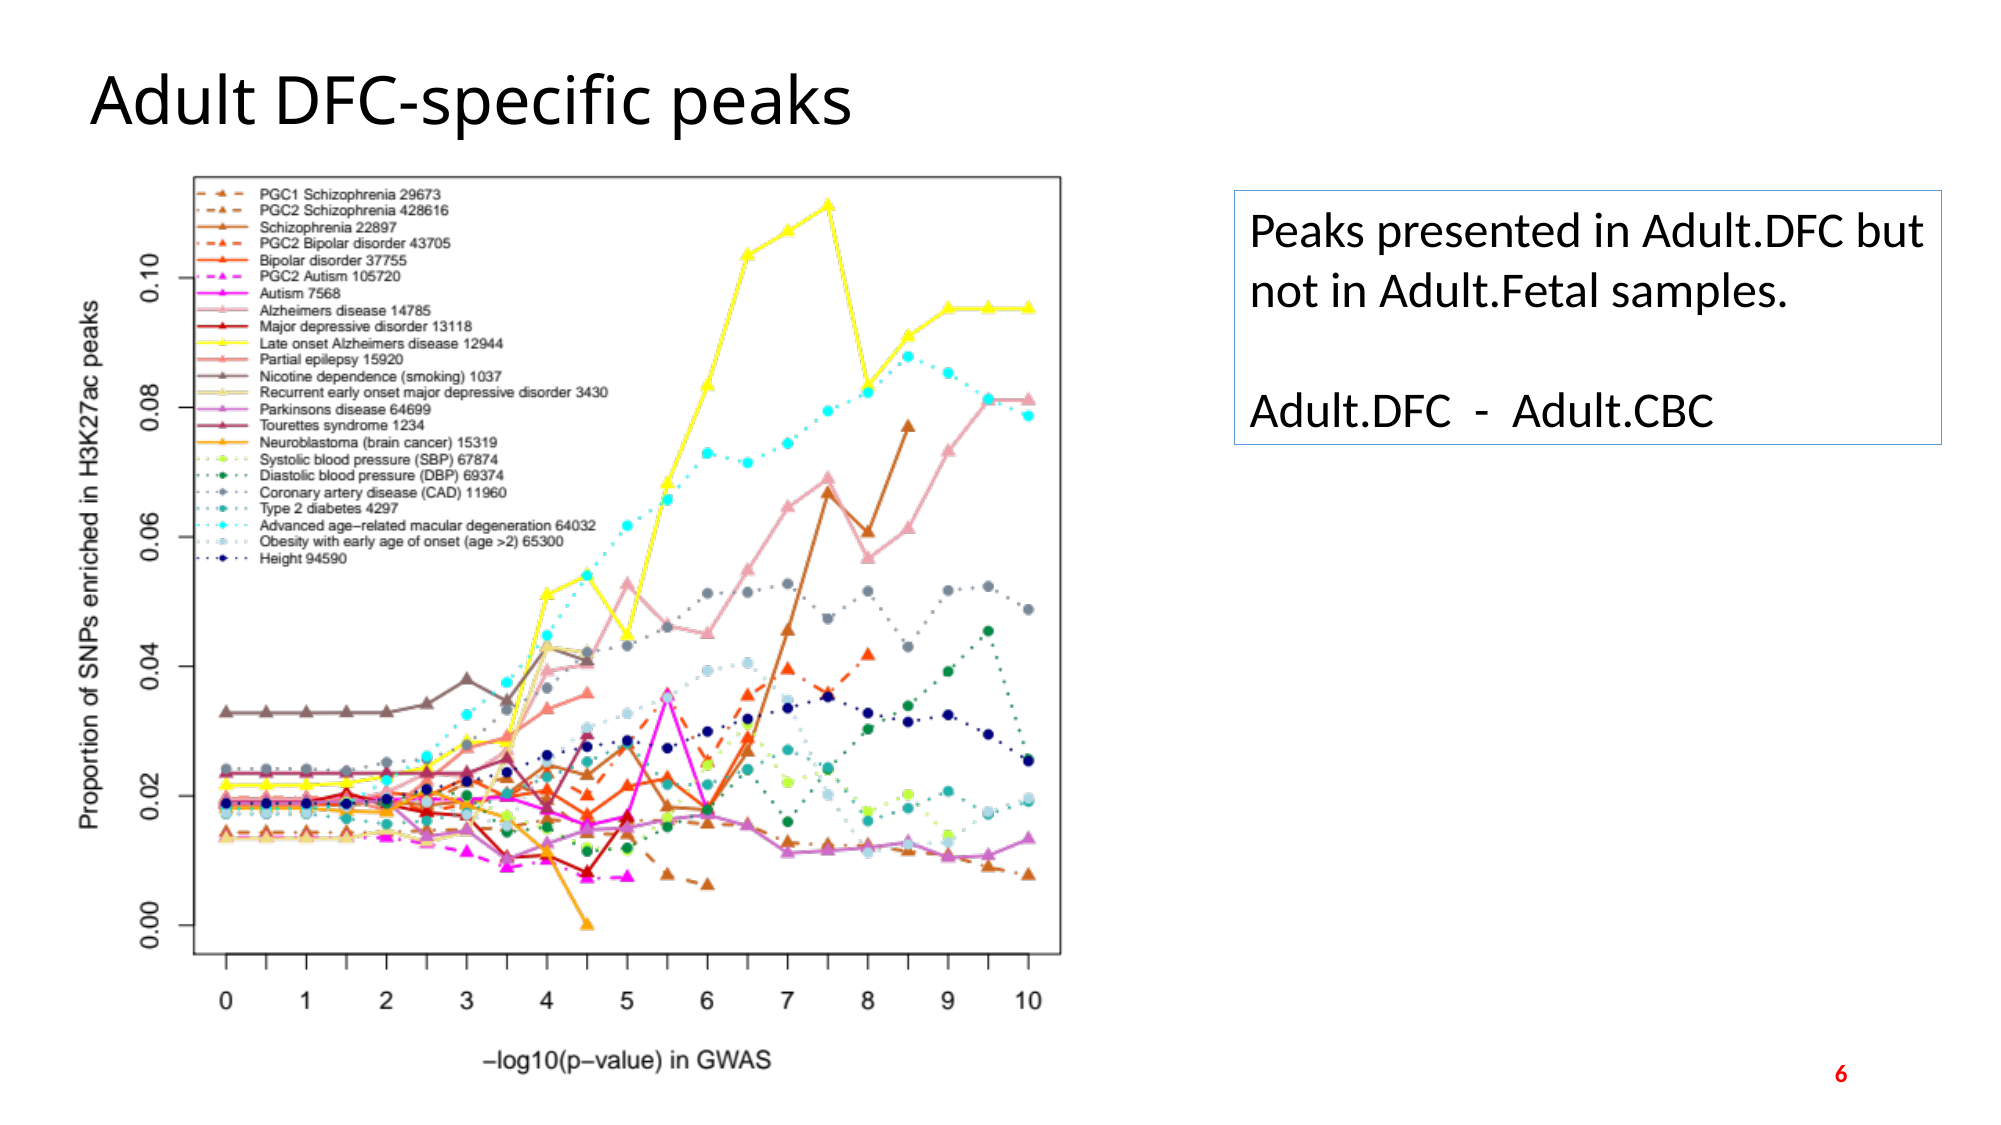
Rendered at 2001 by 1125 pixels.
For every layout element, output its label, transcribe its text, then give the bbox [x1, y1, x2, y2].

text_box Peaks presented in Adult.DFC but not in Adult.Fetal samples. Adult.DFC - Adult.CBC [1234, 190, 1942, 445]
picture [70, 54, 1121, 1105]
slide_number 6 [1412, 1042, 1863, 1103]
title Adult DFC-specific peaks [75, 9, 1425, 197]
